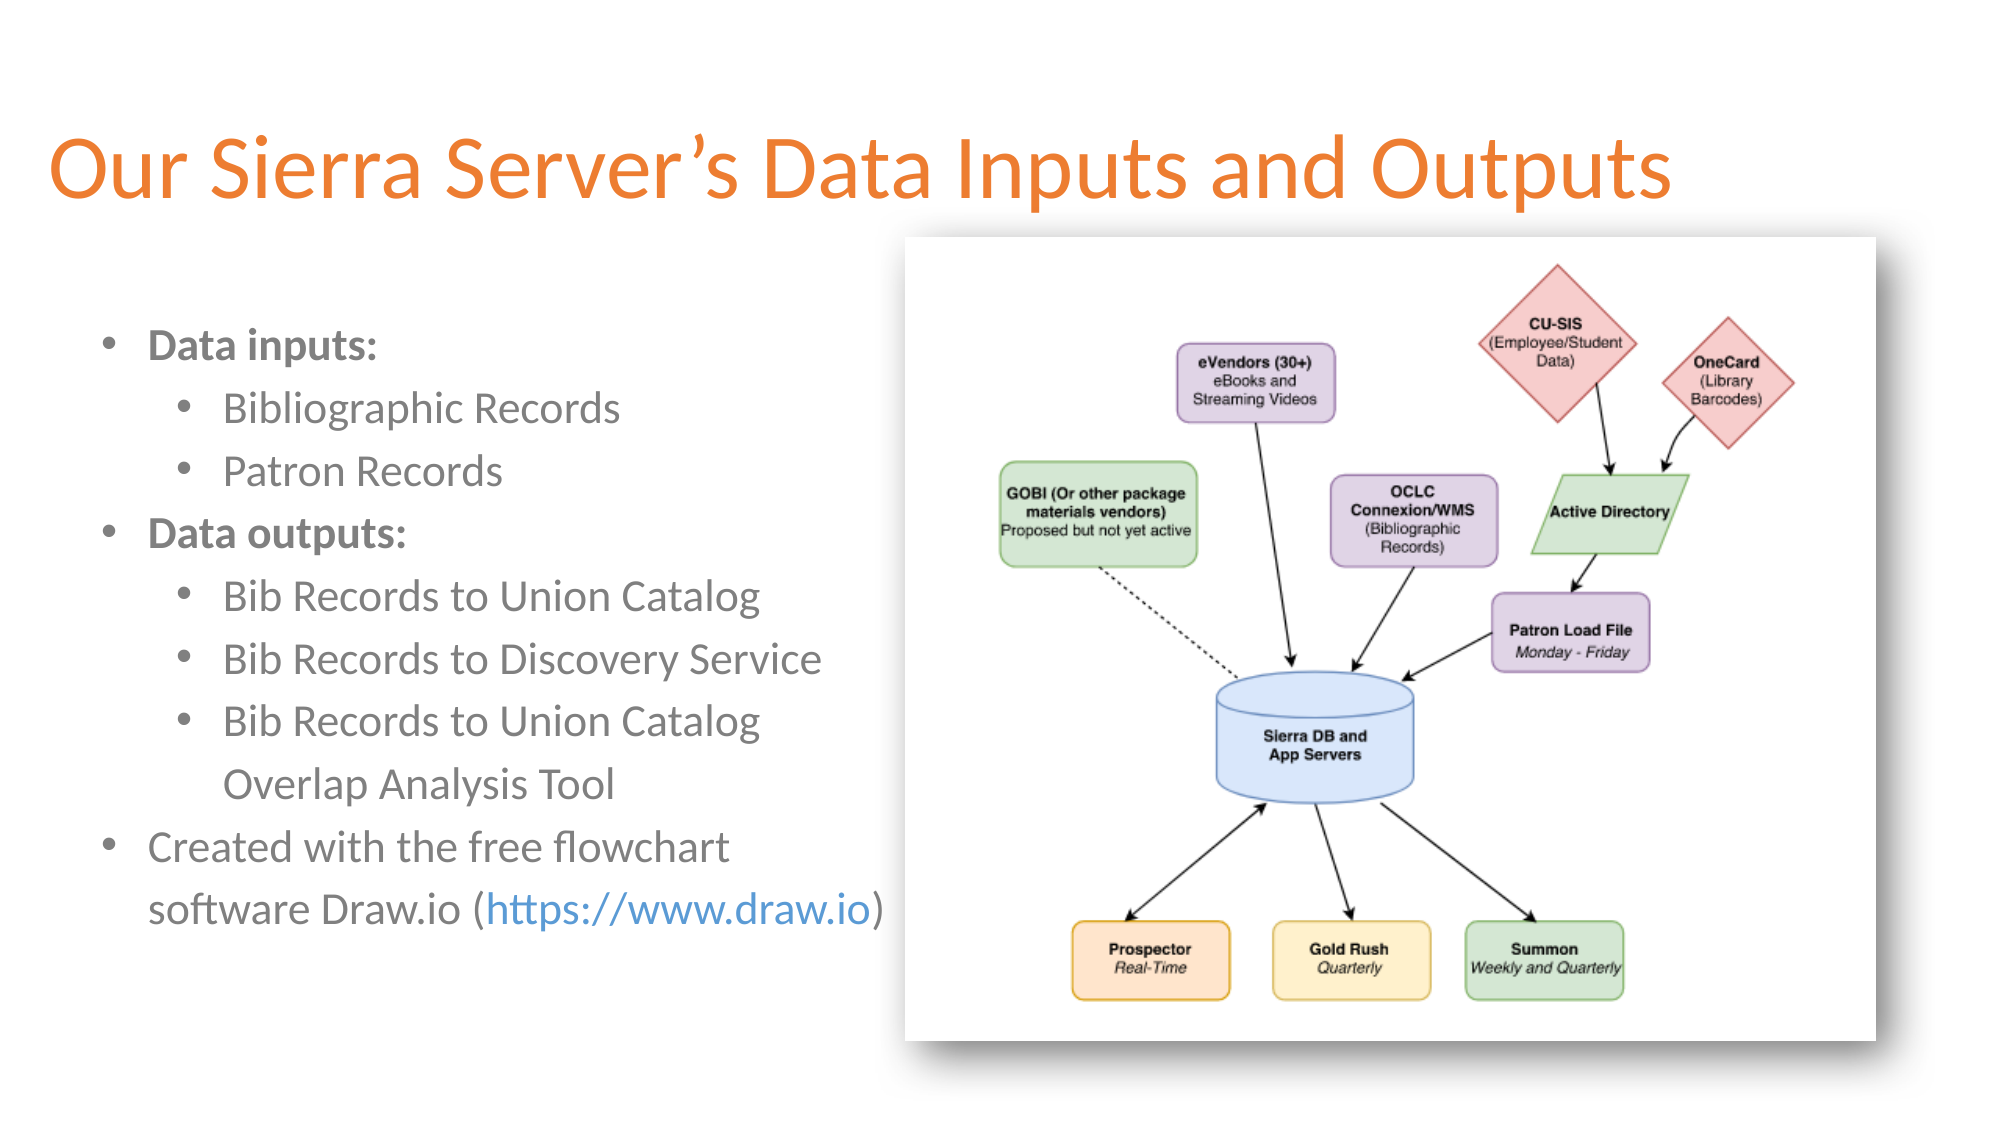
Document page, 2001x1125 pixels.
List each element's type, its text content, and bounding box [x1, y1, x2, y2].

text_box Data inputs: Bibliographic Records Patron Records Data outputs: Bib Records to Union Catalog Bib Records to Discovery Service Bib Records to Union Catalog Overlap Analysis Tool Created with the free flowchart software Draw.io (https://www.draw.io) [86, 299, 905, 987]
list Our Sierra Server’s Data Inputs and Outputs [33, 84, 1967, 1030]
picture [905, 237, 1876, 1041]
